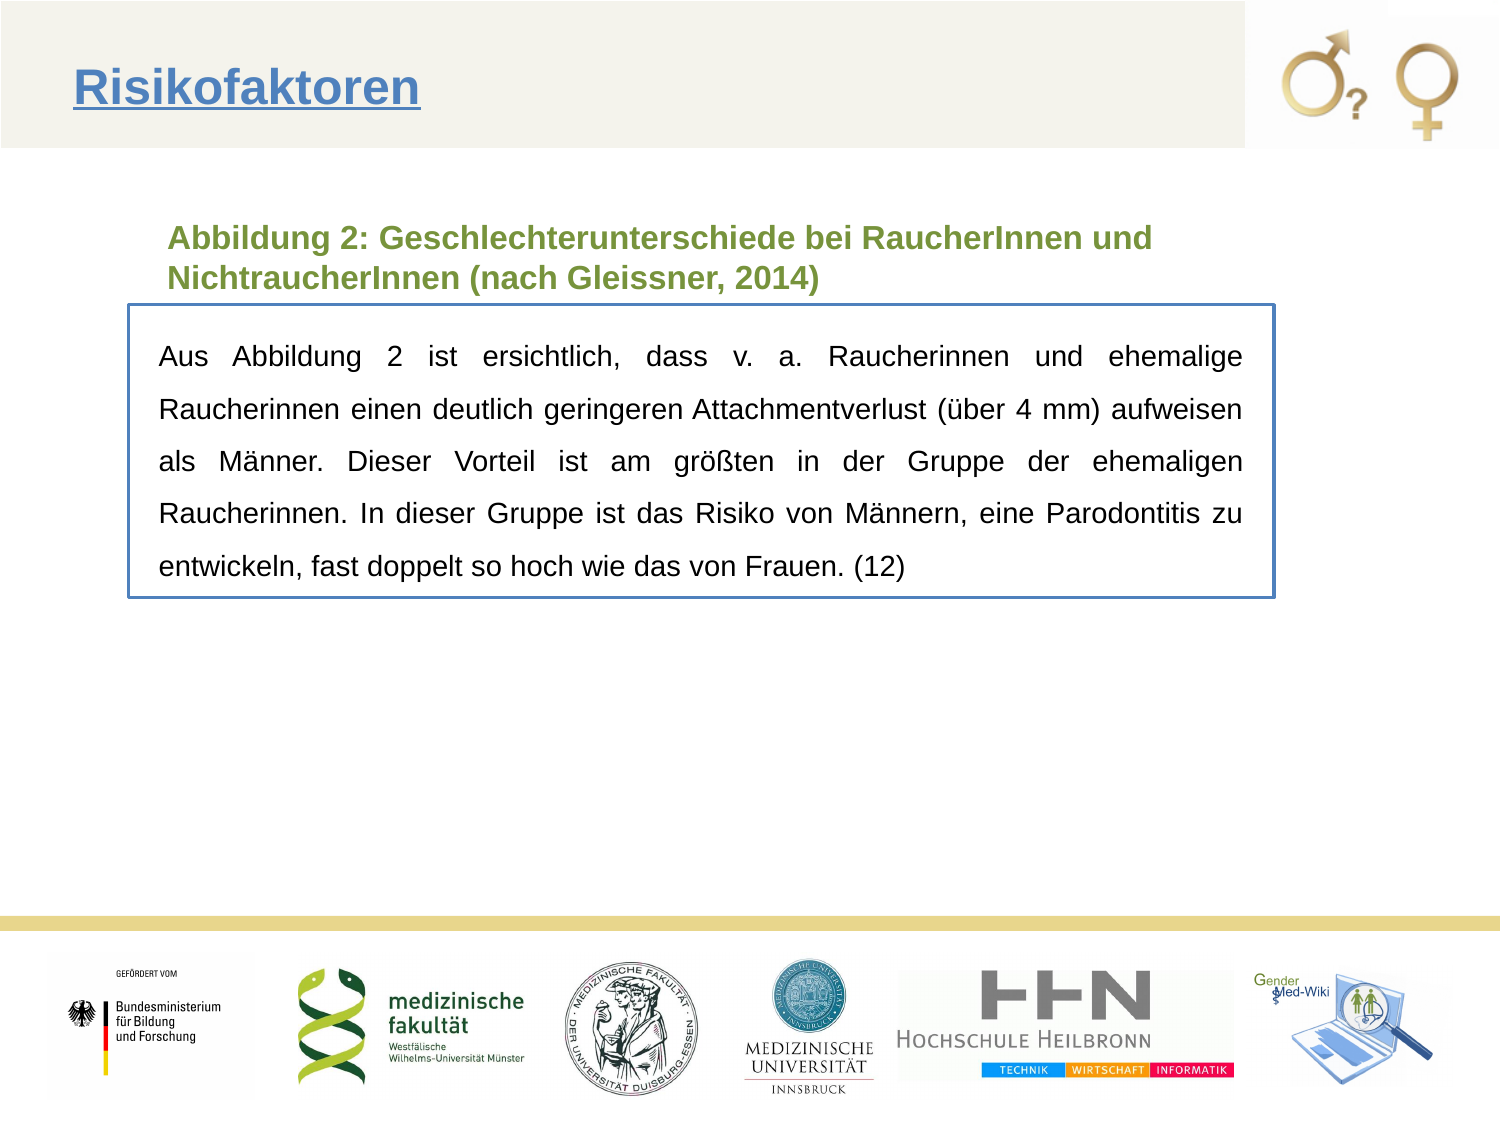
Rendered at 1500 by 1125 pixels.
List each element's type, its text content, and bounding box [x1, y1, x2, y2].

picture [47, 952, 255, 1100]
text_box Risikofaktoren [58, 46, 1043, 182]
list Aus Abbildung 2 ist ersichtlich, dass v. a. Raucherinnen und ehemalige Raucherinnen einen deutlich geringeren Attachmentverlust (über 4 mm) aufweisen als Männer. Dieser Vorteil ist am größten in der Gruppe der ehemaligen Raucherinnen. In dieser Gruppe ist das Risiko von Männern, eine Parodontitis zu entwickeln, fast doppelt so hoch wie das von Frauen. (12) [128, 304, 1274, 598]
picture [1246, 965, 1453, 1087]
text_box Abbildung 2: Geschlechterunterschiede bei RaucherInnen und NichtraucherInnen (nach Gleissner, 2014) [152, 208, 1313, 304]
picture [298, 952, 1234, 1100]
picture [1245, 0, 1500, 149]
